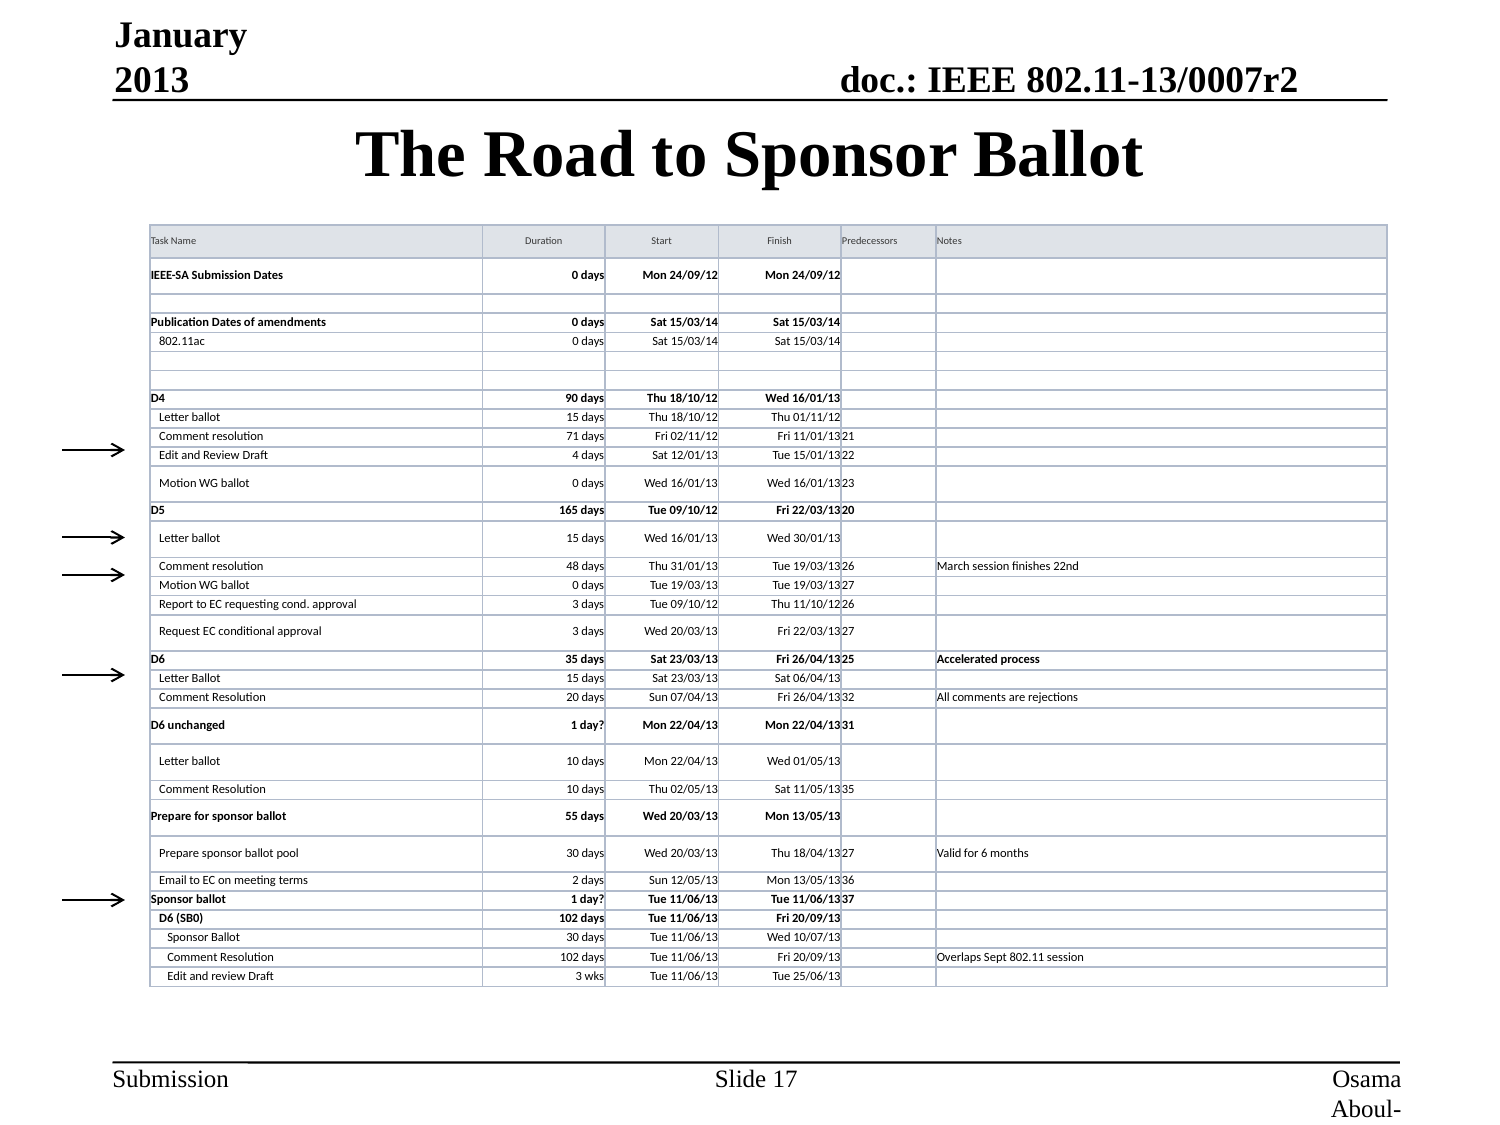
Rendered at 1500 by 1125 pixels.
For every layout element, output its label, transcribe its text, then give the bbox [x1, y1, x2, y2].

table_cell Overlaps Sept 802.11 session [937, 949, 1386, 966]
table_cell 27 [842, 616, 935, 650]
table_cell 2 days [483, 873, 604, 890]
table_cell [937, 522, 1386, 557]
table_cell 102 days [483, 911, 604, 928]
table_cell 31 [842, 709, 935, 743]
table_cell 1 day? [483, 709, 604, 743]
table_cell Mon 22/04/13 [606, 745, 718, 780]
table_cell D6 [151, 652, 482, 669]
table_header Notes [937, 226, 1386, 257]
table_cell Tue 25/06/13 [719, 968, 840, 986]
table_cell Fri 22/03/13 [719, 616, 840, 650]
table_cell Prepare sponsor ballot pool [151, 837, 482, 871]
table_cell D6 unchanged [151, 709, 482, 743]
table_cell 3 wks [483, 968, 604, 986]
table_cell Mon 13/05/13 [719, 873, 840, 890]
table_cell Wed 30/01/13 [719, 522, 840, 557]
table_cell 36 [842, 873, 935, 890]
table_cell Tue 11/06/13 [606, 892, 718, 909]
table_cell 10 days [483, 781, 604, 799]
table_cell March session finishes 22nd [937, 558, 1386, 576]
table_cell [937, 745, 1386, 780]
table_cell 20 [842, 503, 935, 520]
table_cell [937, 503, 1386, 520]
table_cell [719, 352, 840, 370]
table_cell Thu 02/05/13 [606, 781, 718, 799]
table_cell Fri 26/04/13 [719, 652, 840, 669]
table_cell Request EC conditional approval [151, 616, 482, 650]
table_cell Sponsor Ballot [151, 930, 482, 947]
table_cell [937, 930, 1386, 947]
table_cell Wed 20/03/13 [606, 800, 718, 835]
table_cell [842, 314, 935, 332]
table_cell 3 days [483, 596, 604, 614]
table_cell Letter ballot [151, 745, 482, 780]
table_cell [719, 295, 840, 312]
table_cell Comment Resolution [151, 781, 482, 799]
table_cell Fri 20/09/13 [719, 911, 840, 928]
table_cell Thu 01/11/12 [719, 410, 840, 427]
table_cell Accelerated process [937, 652, 1386, 669]
table_cell IEEE-SA Submission Dates [151, 259, 482, 293]
table_cell [937, 911, 1386, 928]
table_header Predecessors [842, 226, 935, 257]
table_cell [937, 371, 1386, 389]
table_cell Thu 31/01/13 [606, 558, 718, 576]
table_cell 35 days [483, 652, 604, 669]
table_cell [842, 333, 935, 351]
table_cell [937, 448, 1386, 465]
table_cell Mon 22/04/13 [719, 709, 840, 743]
table_cell Letter ballot [151, 410, 482, 427]
table_cell Fri 02/11/12 [606, 429, 718, 446]
table_cell Comment resolution [151, 429, 482, 446]
table_cell [842, 391, 935, 408]
table_cell Tue 11/06/13 [606, 949, 718, 966]
table_cell 165 days [483, 503, 604, 520]
table_cell 25 [842, 652, 935, 669]
table_cell [842, 522, 935, 557]
table_cell 32 [842, 690, 935, 707]
table_cell [719, 371, 840, 389]
table_cell 48 days [483, 558, 604, 576]
table_cell 1 day? [483, 892, 604, 909]
table_cell Comment Resolution [151, 690, 482, 707]
table_cell D6 (SB0) [151, 911, 482, 928]
table_cell Wed 16/01/13 [606, 467, 718, 501]
table_cell Sat 11/05/13 [719, 781, 840, 799]
table_cell 30 days [483, 837, 604, 871]
table_cell [937, 429, 1386, 446]
table_cell [842, 352, 935, 370]
table_cell [842, 371, 935, 389]
table_cell 15 days [483, 410, 604, 427]
table_cell Thu 18/04/13 [719, 837, 840, 871]
table_cell Mon 24/09/12 [719, 259, 840, 293]
title The Road to Sponsor Ballot [112, 62, 1388, 238]
table_cell D4 [151, 391, 482, 408]
table_cell 27 [842, 577, 935, 595]
table_cell [842, 911, 935, 928]
table_cell Letter Ballot [151, 671, 482, 688]
table_cell 4 days [483, 448, 604, 465]
table_cell Sat 15/03/14 [719, 333, 840, 351]
table_cell Publication Dates of amendments [151, 314, 482, 332]
table_cell Motion WG ballot [151, 467, 482, 501]
table_cell Wed 20/03/13 [606, 837, 718, 871]
table_cell 15 days [483, 671, 604, 688]
table_cell [842, 800, 935, 835]
table_cell Tue 19/03/13 [719, 558, 840, 576]
table_cell 21 [842, 429, 935, 446]
table_cell [842, 968, 935, 986]
table_cell [606, 371, 718, 389]
table_cell [937, 781, 1386, 799]
table_cell Report to EC requesting cond. approval [151, 596, 482, 614]
table_cell [937, 295, 1386, 312]
table_cell 37 [842, 892, 935, 909]
table_cell 102 days [483, 949, 604, 966]
table_cell Fri 26/04/13 [719, 690, 840, 707]
table_cell [937, 577, 1386, 595]
table_header Duration [483, 226, 604, 257]
table_cell Tue 09/10/12 [606, 503, 718, 520]
table_cell [937, 892, 1386, 909]
footer Osama Aboul-Magd (Huawei Technologies) [1324, 1061, 1402, 1093]
table_cell [151, 352, 482, 370]
table_cell Sponsor ballot [151, 892, 482, 909]
table_cell 0 days [483, 259, 604, 293]
table_cell Edit and Review Draft [151, 448, 482, 465]
table_cell Mon 24/09/12 [606, 259, 718, 293]
table_cell All comments are rejections [937, 690, 1386, 707]
table_header Task Name [151, 226, 482, 257]
table_cell 35 [842, 781, 935, 799]
table_cell [842, 259, 935, 293]
table_cell [842, 410, 935, 427]
table_cell Sat 12/01/13 [606, 448, 718, 465]
table_cell Tue 11/06/13 [606, 968, 718, 986]
table_cell [937, 259, 1386, 293]
table_cell Wed 01/05/13 [719, 745, 840, 780]
table_cell Tue 09/10/12 [606, 596, 718, 614]
table_cell Sat 15/03/14 [719, 314, 840, 332]
table_cell 30 days [483, 930, 604, 947]
table_cell [937, 467, 1386, 501]
table_cell 71 days [483, 429, 604, 446]
table_cell [151, 295, 482, 312]
table_cell Wed 16/01/13 [606, 522, 718, 557]
table_cell Fri 20/09/13 [719, 949, 840, 966]
table_cell 26 [842, 558, 935, 576]
table_cell Tue 11/06/13 [606, 911, 718, 928]
table_cell Thu 18/10/12 [606, 391, 718, 408]
table_cell Wed 10/07/13 [719, 930, 840, 947]
table_cell 55 days [483, 800, 604, 835]
table_cell Tue 15/01/13 [719, 448, 840, 465]
table_header Finish [719, 226, 840, 257]
table_cell Wed 16/01/13 [719, 391, 840, 408]
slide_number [114, 54, 270, 101]
table_cell Sat 06/04/13 [719, 671, 840, 688]
table_cell [483, 352, 604, 370]
table_cell [937, 671, 1386, 688]
table_cell 20 days [483, 690, 604, 707]
table_cell Motion WG ballot [151, 577, 482, 595]
table_cell Fri 11/01/13 [719, 429, 840, 446]
table_cell [151, 371, 482, 389]
table_cell Tue 11/06/13 [719, 892, 840, 909]
table_cell Sun 12/05/13 [606, 873, 718, 890]
table_cell Wed 20/03/13 [606, 616, 718, 650]
table_cell [937, 391, 1386, 408]
table_cell [483, 371, 604, 389]
table_cell 802.11ac [151, 333, 482, 351]
table_cell [937, 709, 1386, 743]
table_cell D5 [151, 503, 482, 520]
table_cell Comment Resolution [151, 949, 482, 966]
table_cell Edit and review Draft [151, 968, 482, 986]
table_cell [937, 873, 1386, 890]
table_cell Mon 13/05/13 [719, 800, 840, 835]
table_cell Thu 11/10/12 [719, 596, 840, 614]
table_cell Tue 19/03/13 [719, 577, 840, 595]
table_cell 27 [842, 837, 935, 871]
table_cell [937, 314, 1386, 332]
table_cell Thu 18/10/12 [606, 410, 718, 427]
table_cell 0 days [483, 314, 604, 332]
table_cell Mon 22/04/13 [606, 709, 718, 743]
table_cell Wed 16/01/13 [719, 467, 840, 501]
table_cell Tue 11/06/13 [606, 930, 718, 947]
table_cell Sat 15/03/14 [606, 314, 718, 332]
table_cell 3 days [483, 616, 604, 650]
table_cell [842, 949, 935, 966]
table_cell [483, 295, 604, 312]
table_cell 26 [842, 596, 935, 614]
table_cell Sat 15/03/14 [606, 333, 718, 351]
table_cell 0 days [483, 577, 604, 595]
table_cell [937, 352, 1386, 370]
table_cell Sat 23/03/13 [606, 671, 718, 688]
table_cell [937, 596, 1386, 614]
table_cell 0 days [483, 333, 604, 351]
table_cell Sat 23/03/13 [606, 652, 718, 669]
table_cell [842, 930, 935, 947]
table_cell [842, 295, 935, 312]
table_header Start [606, 226, 718, 257]
table_cell [842, 671, 935, 688]
table_cell Letter ballot [151, 522, 482, 557]
table_cell [606, 352, 718, 370]
table_cell Tue 19/03/13 [606, 577, 718, 595]
table_cell [606, 295, 718, 312]
table_cell 22 [842, 448, 935, 465]
slide_number Slide 17 [712, 1061, 800, 1093]
table_cell 90 days [483, 391, 604, 408]
table_cell 15 days [483, 522, 604, 557]
table_cell 10 days [483, 745, 604, 780]
table_cell 0 days [483, 467, 604, 501]
table_cell Email to EC on meeting terms [151, 873, 482, 890]
table_cell [937, 968, 1386, 986]
table_cell [937, 616, 1386, 650]
table_cell [937, 410, 1386, 427]
table_cell Sun 07/04/13 [606, 690, 718, 707]
table_cell Valid for 6 months [937, 837, 1386, 871]
table_cell 23 [842, 467, 935, 501]
table_cell [842, 745, 935, 780]
table_cell Fri 22/03/13 [719, 503, 840, 520]
table_cell [937, 800, 1386, 835]
table_cell Comment resolution [151, 558, 482, 576]
table_cell Prepare for sponsor ballot [151, 800, 482, 835]
table_cell [937, 333, 1386, 351]
